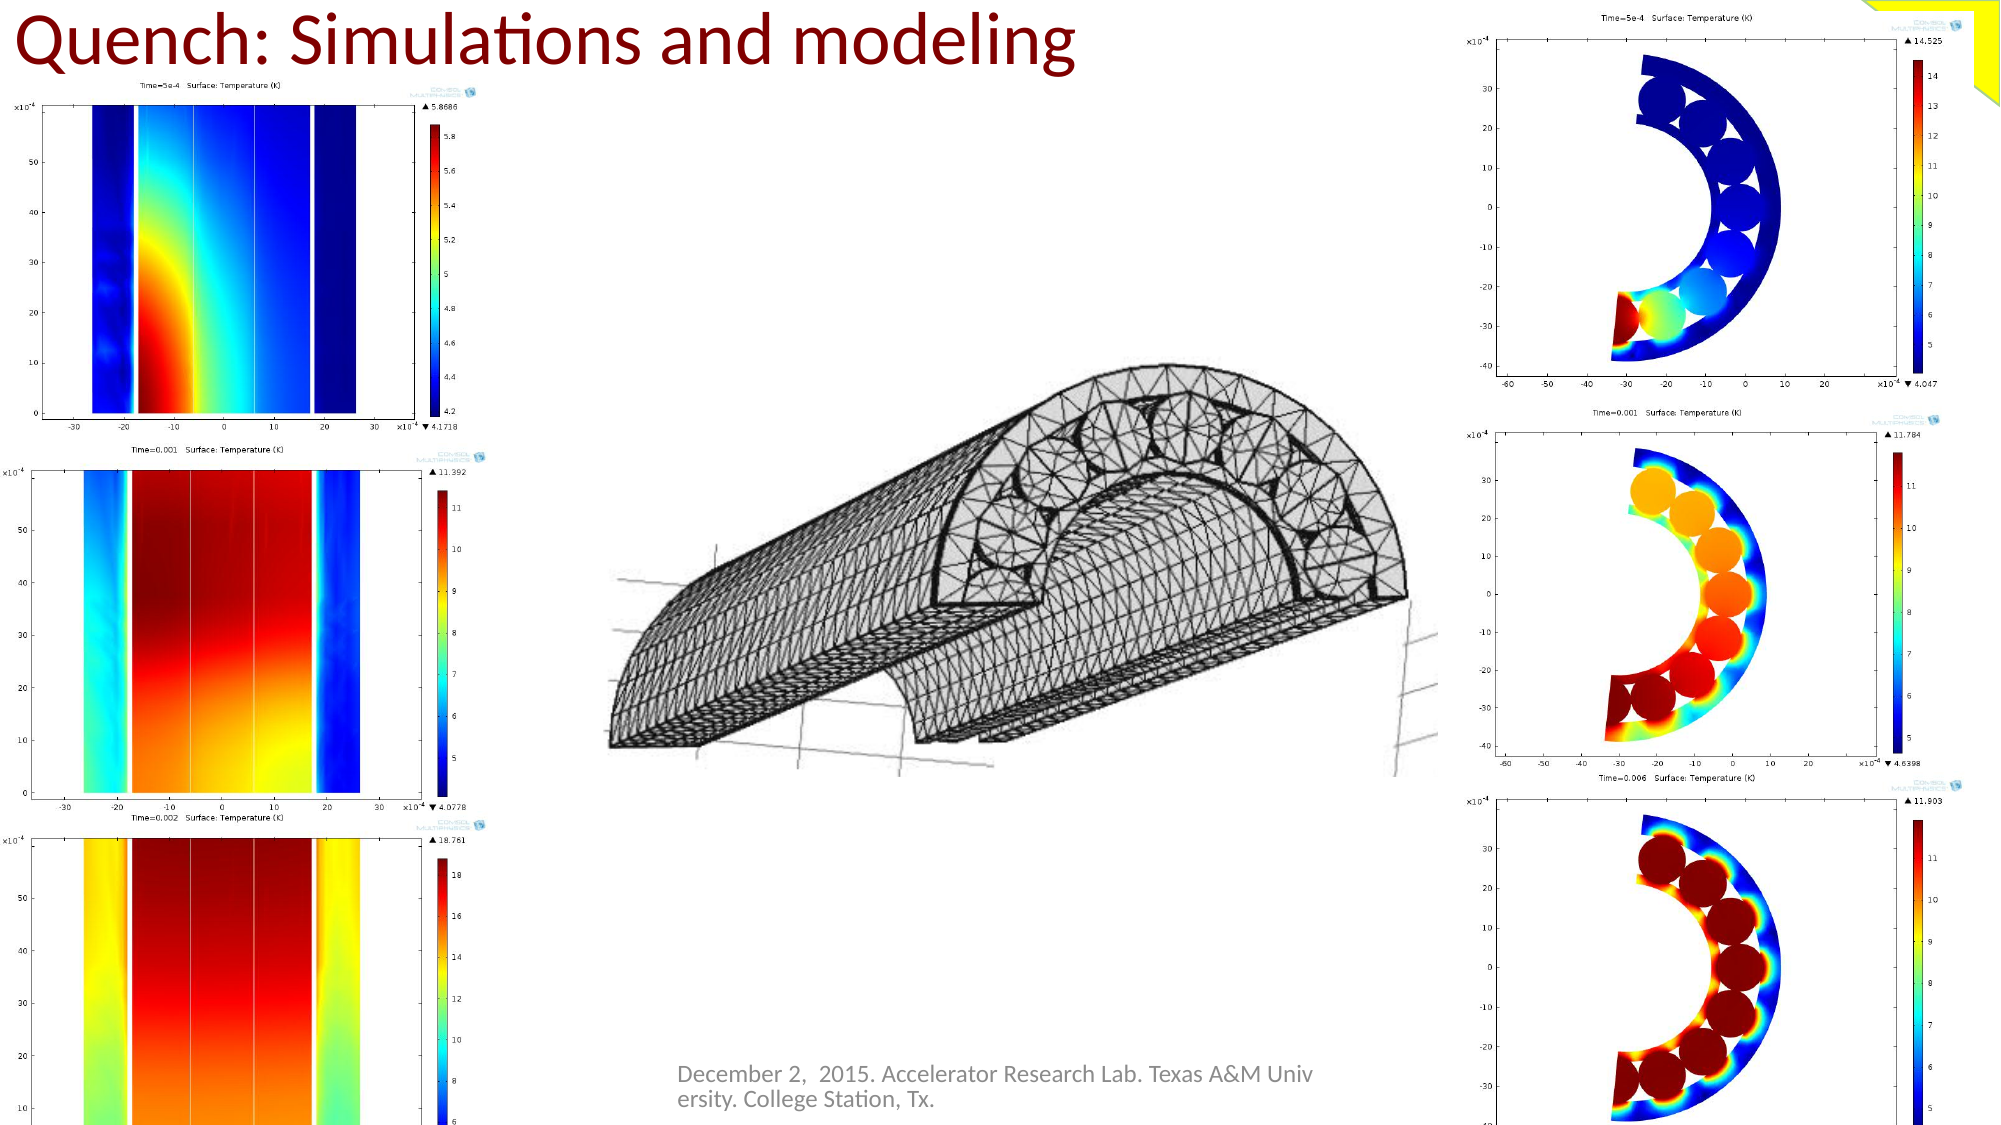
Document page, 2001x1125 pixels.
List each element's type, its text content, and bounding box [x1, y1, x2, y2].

picture [12, 79, 487, 435]
footer December 2, 2015. Accelerator Research Lab. Texas A&M University. College Station, Tx. [662, 1042, 1338, 1103]
text_box Quench: Simulations and modeling [0, 0, 1873, 87]
text_box [1861, 0, 2000, 108]
picture [602, 354, 1438, 777]
picture [0, 443, 497, 1125]
picture [1464, 406, 1974, 1125]
picture [1464, 11, 1974, 394]
